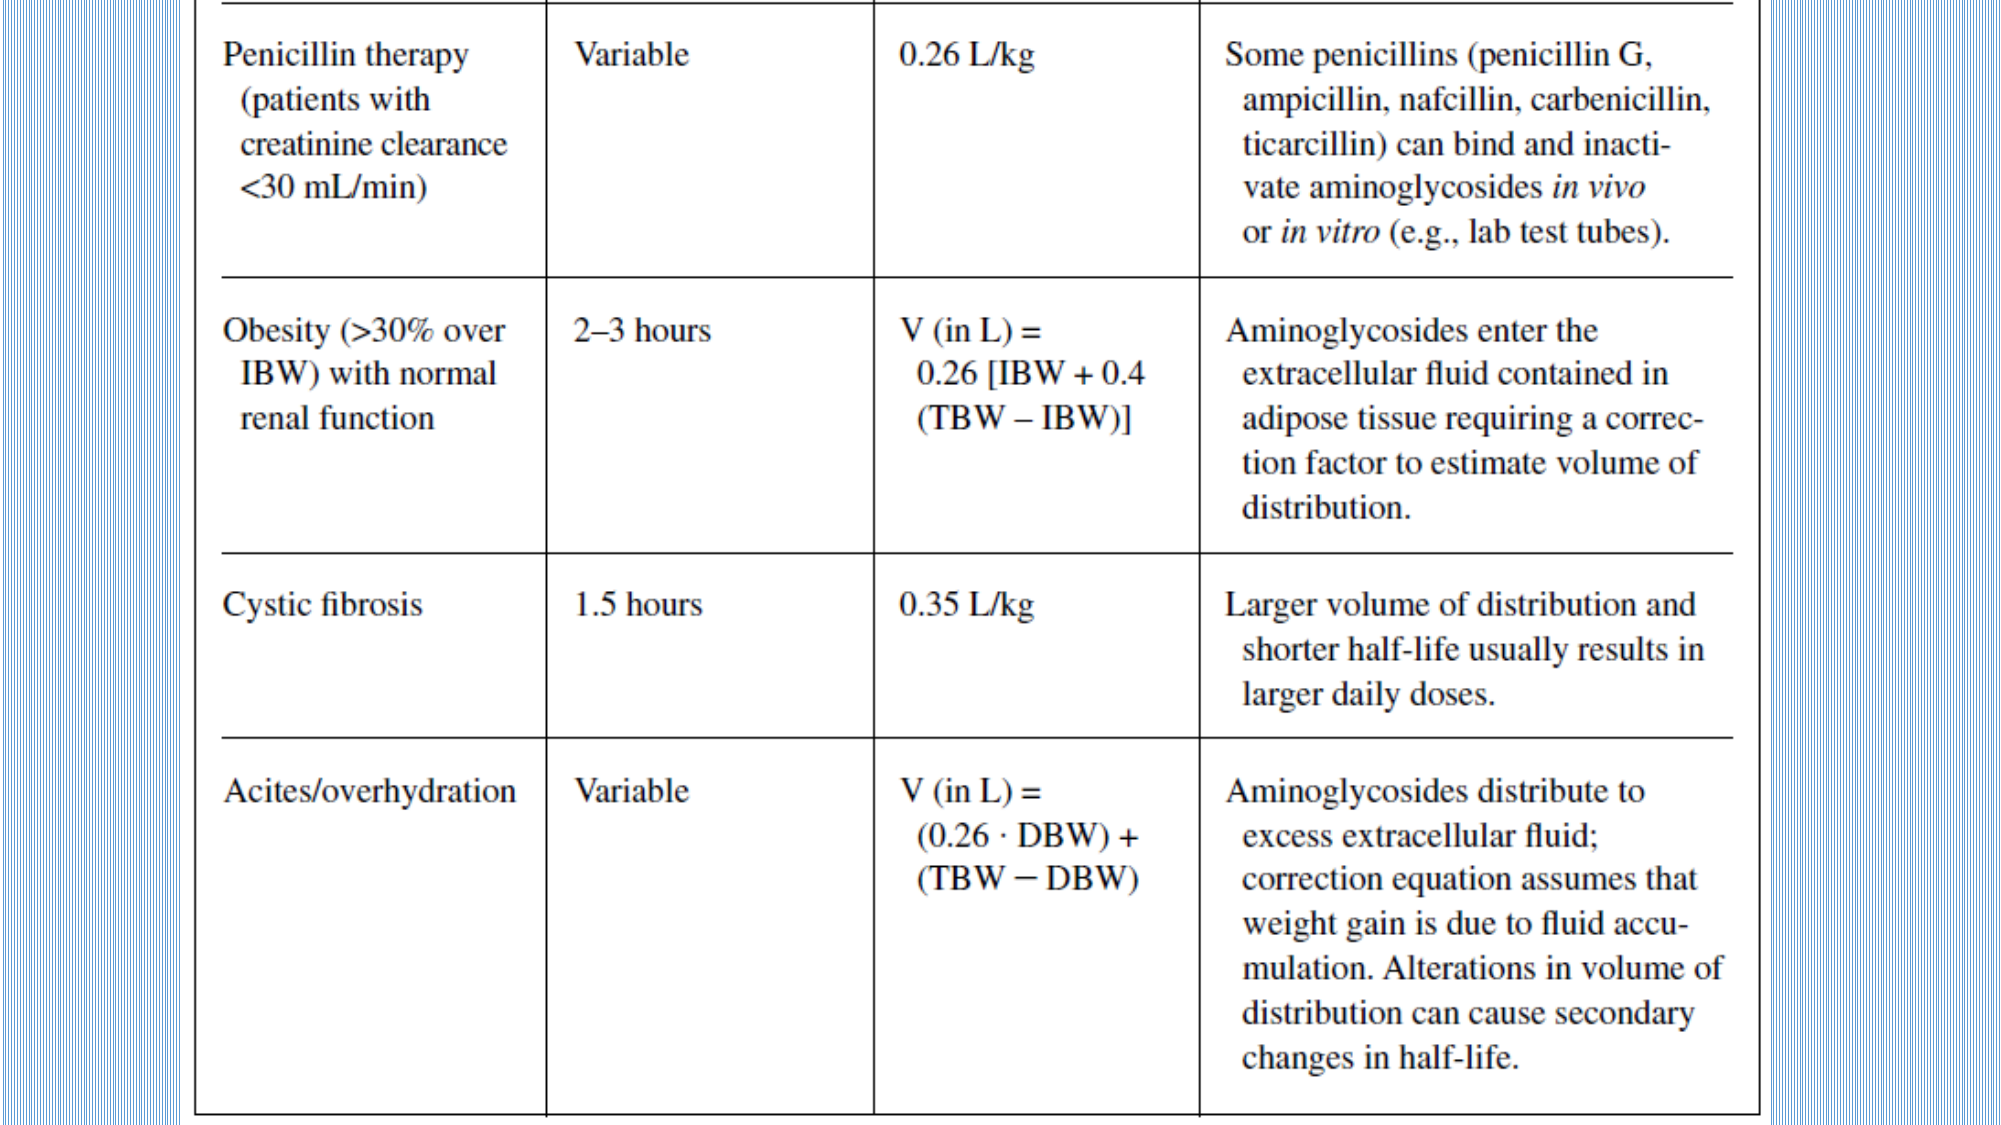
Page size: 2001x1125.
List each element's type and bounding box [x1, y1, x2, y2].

picture [180, 0, 1770, 1125]
